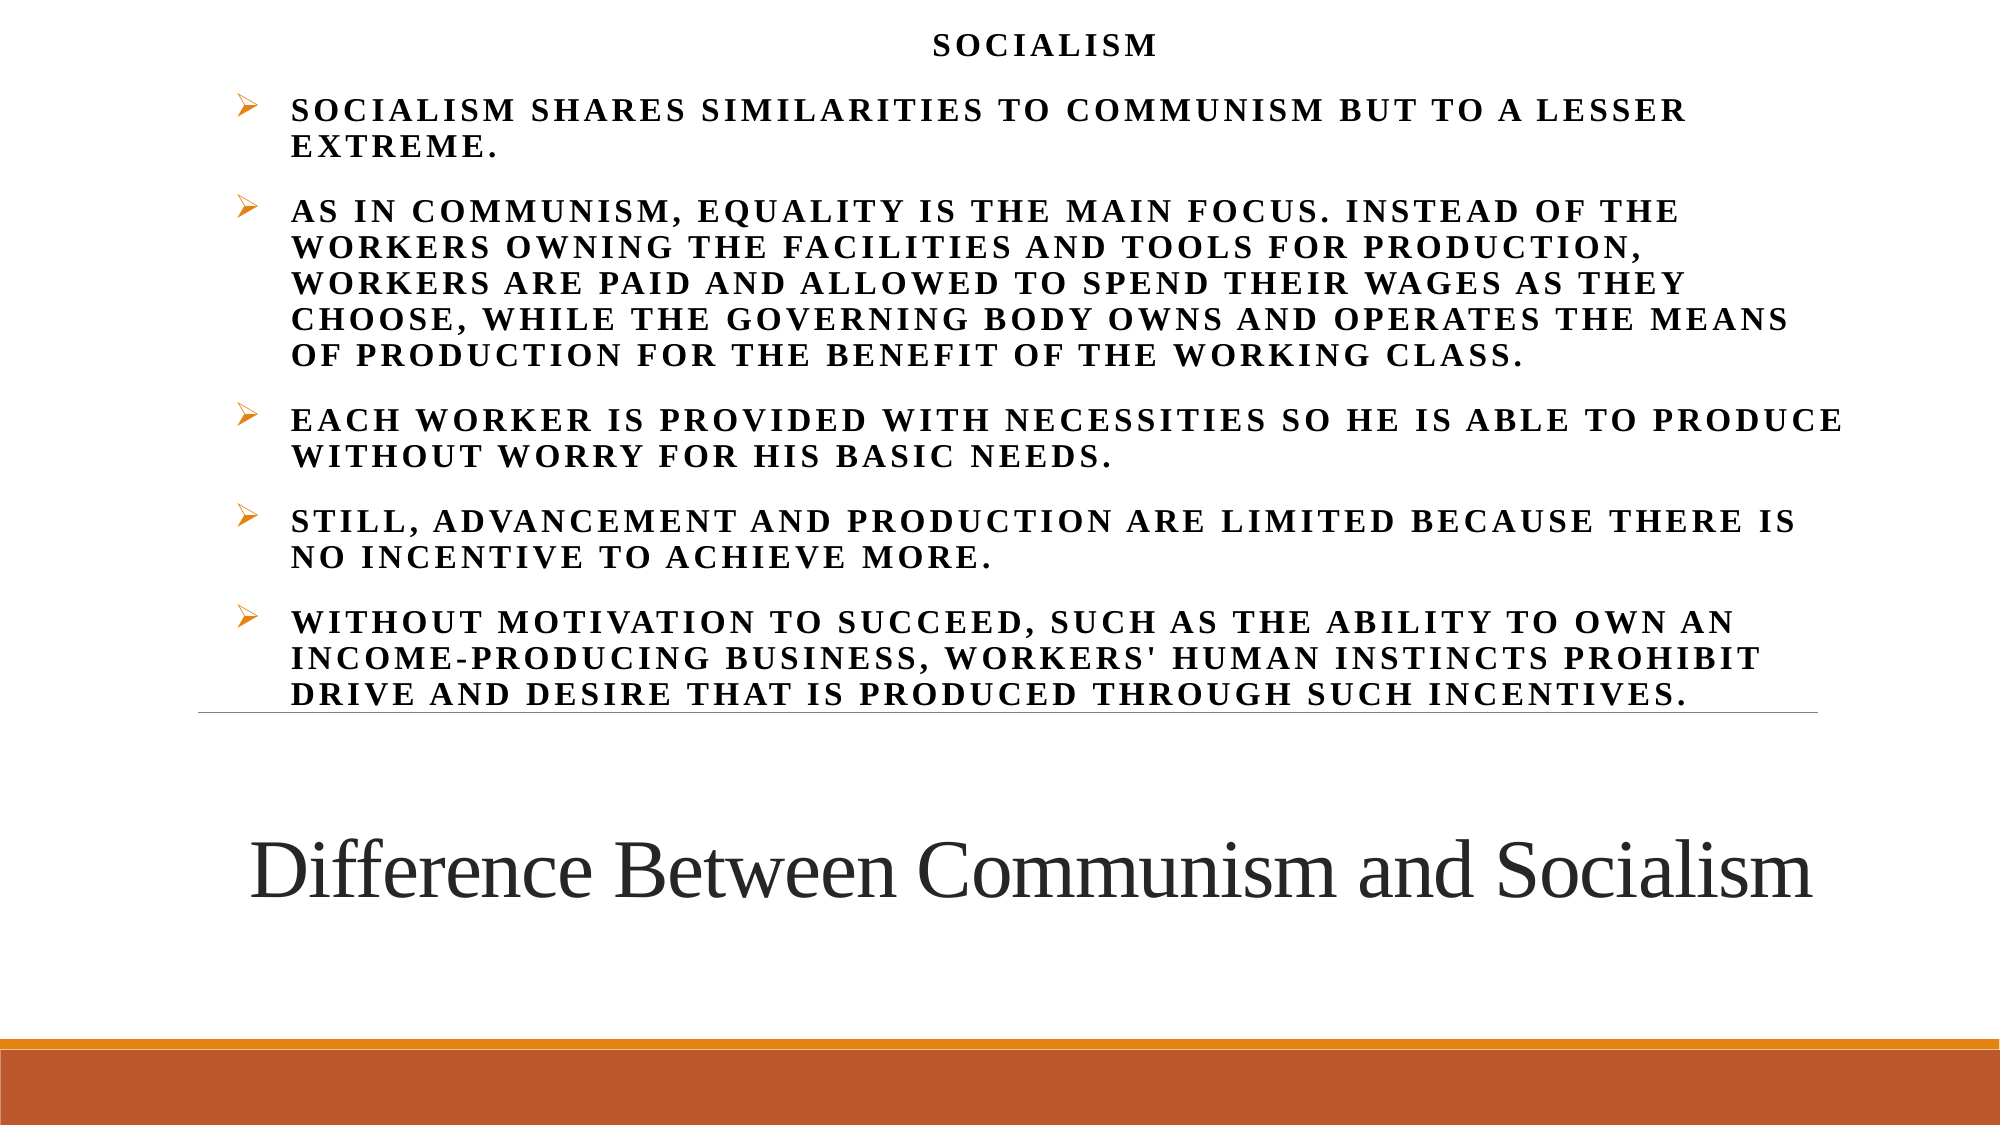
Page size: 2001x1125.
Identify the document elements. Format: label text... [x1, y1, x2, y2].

list Socialism Socialism shares similarities to communism but to a lesser extreme. As in communism, equality is the main focus. Instead of the workers owning the facilities and tools for production, workers are paid and allowed to spend their wages as they choose, while the governing body owns and operates the means of production for the benefit of the working class. Each worker is provided with necessities so he is able to produce without worry for his basic needs. Still, advancement and production are limited because there is no incentive to achieve more. Without motivation to succeed, such as the ability to own an income-producing business, workers' human instincts prohibit drive and desire that is produced through such incentives. [219, 20, 1870, 725]
title Difference Between Communism and Socialism [207, 739, 1858, 922]
